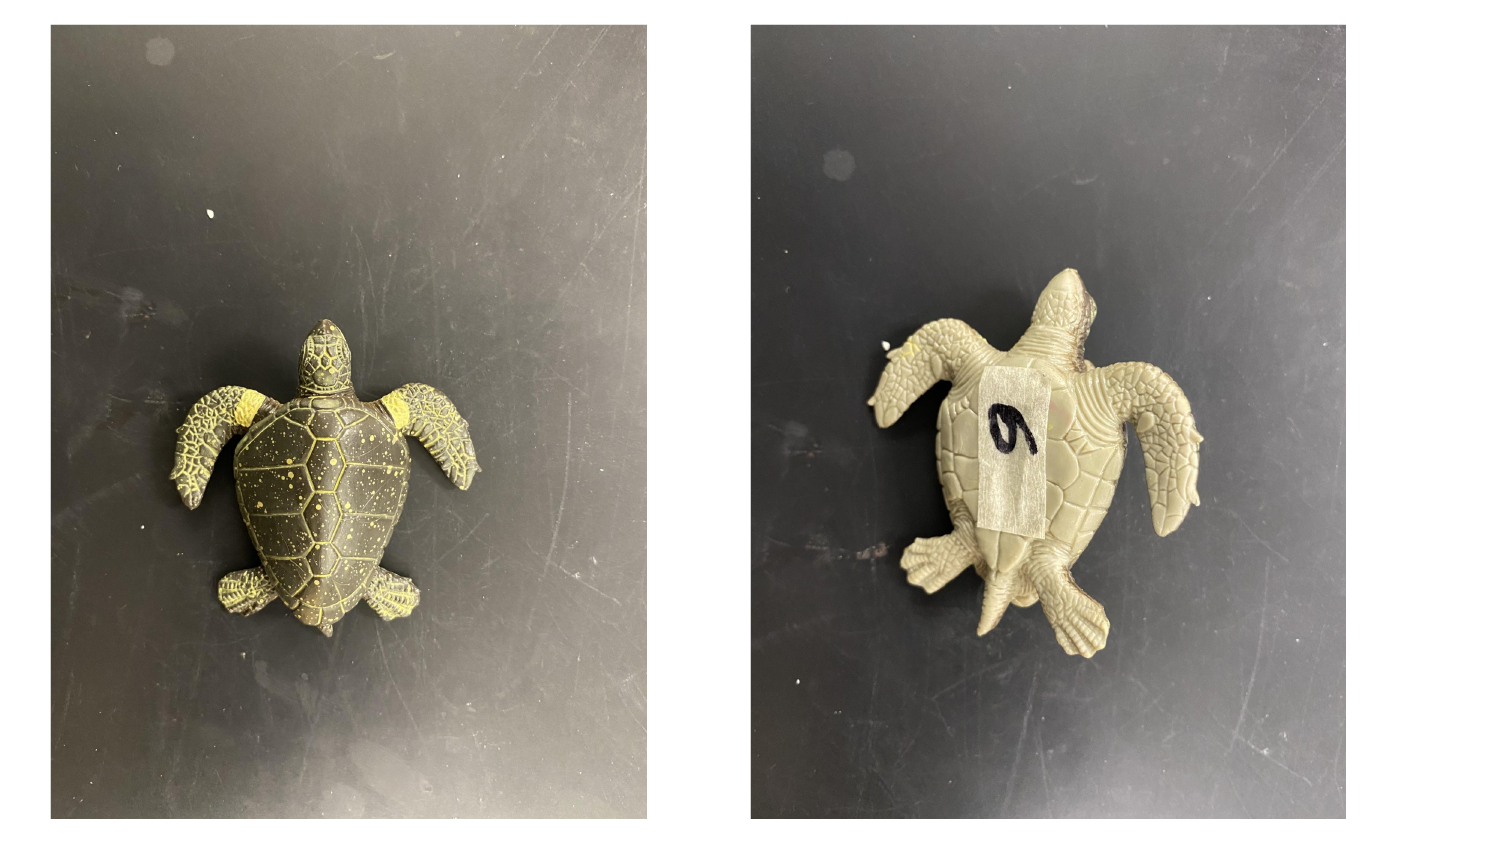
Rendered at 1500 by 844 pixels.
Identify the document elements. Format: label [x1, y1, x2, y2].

picture [50, 24, 647, 819]
picture [749, 24, 1346, 819]
